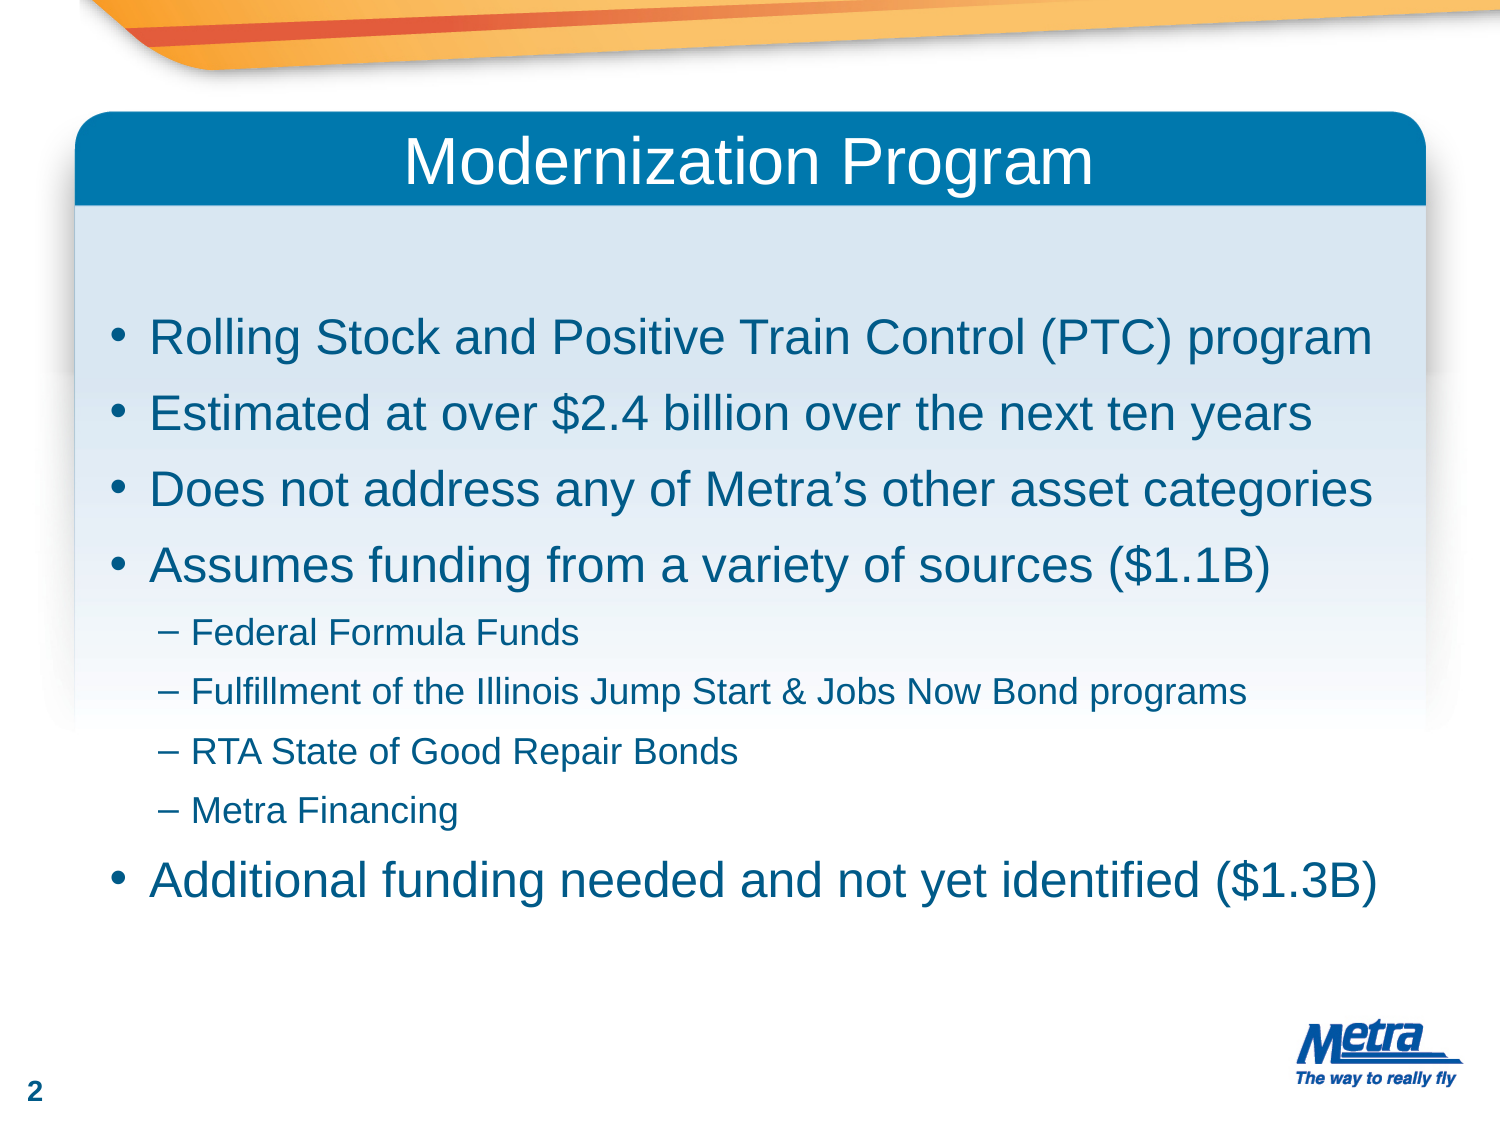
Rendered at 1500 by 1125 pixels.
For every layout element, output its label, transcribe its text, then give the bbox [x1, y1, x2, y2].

title Modernization Program [74, 104, 1426, 210]
picture [0, 0, 1500, 1125]
list Rolling Stock and Positive Train Control (PTC) program Estimated at over $2.4 billion over the next ten years Does not address any of Metra’s other asset categories Assumes funding from a variety of sources ($1.1B) Federal Formula Funds Fulfillment of the Illinois Jump Start & Jobs Now Bond programs RTA State of Good Repair Bonds Metra Financing Additional funding needed and not yet identified ($1.3B) [105, 222, 1394, 990]
text_box 2 [15, 1072, 56, 1108]
